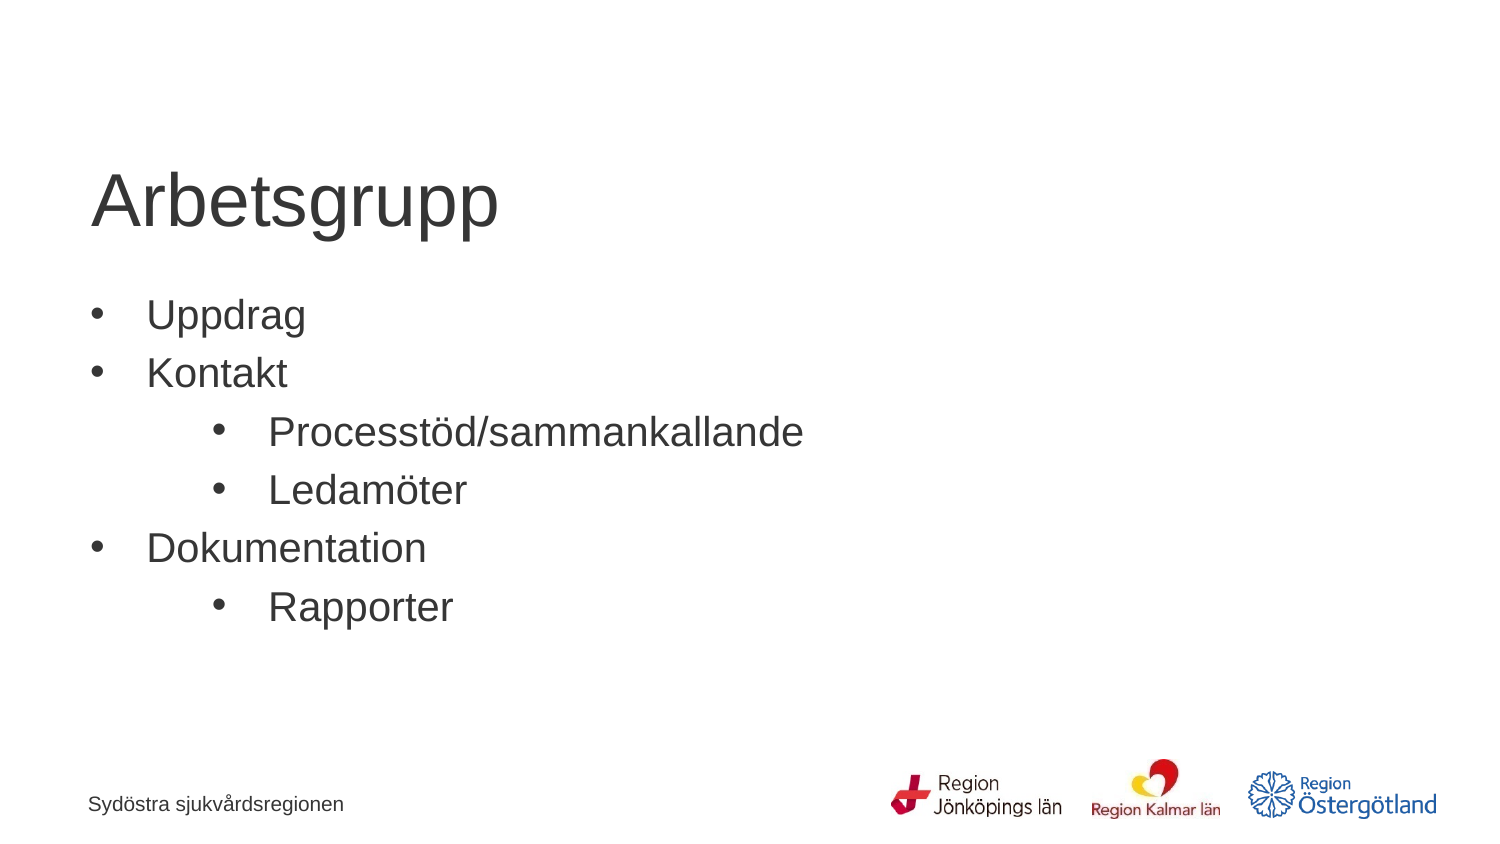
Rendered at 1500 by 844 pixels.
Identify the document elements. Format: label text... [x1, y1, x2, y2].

list Uppdrag Kontakt Processtöd/sammankallande Ledamöter Dokumentation Rapporter [75, 280, 1425, 741]
picture [891, 771, 1062, 819]
picture [1248, 771, 1436, 819]
title Arbetsgrupp [76, 126, 1427, 268]
picture [1092, 759, 1220, 819]
